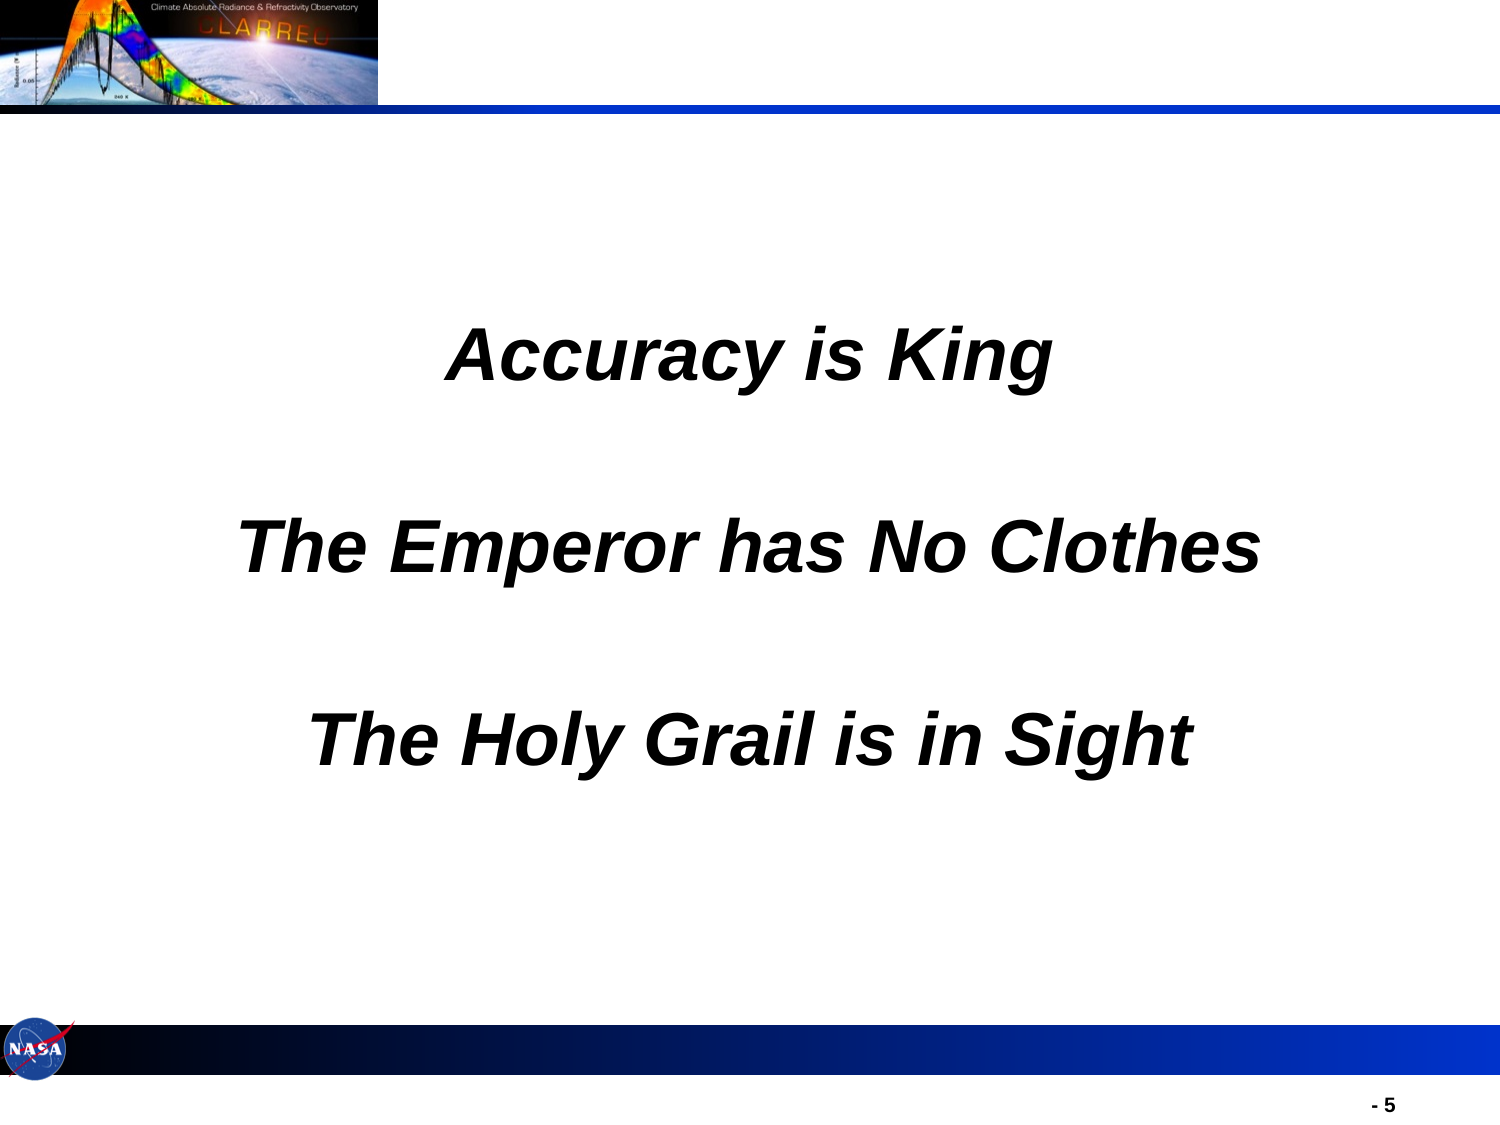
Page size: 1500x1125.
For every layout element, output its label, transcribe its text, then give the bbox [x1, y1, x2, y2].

picture [0, 0, 378, 106]
list Accuracy is King The Emperor has No Clothes The Holy Grail is in Sight [0, 124, 1500, 1013]
picture [0, 1017, 75, 1081]
